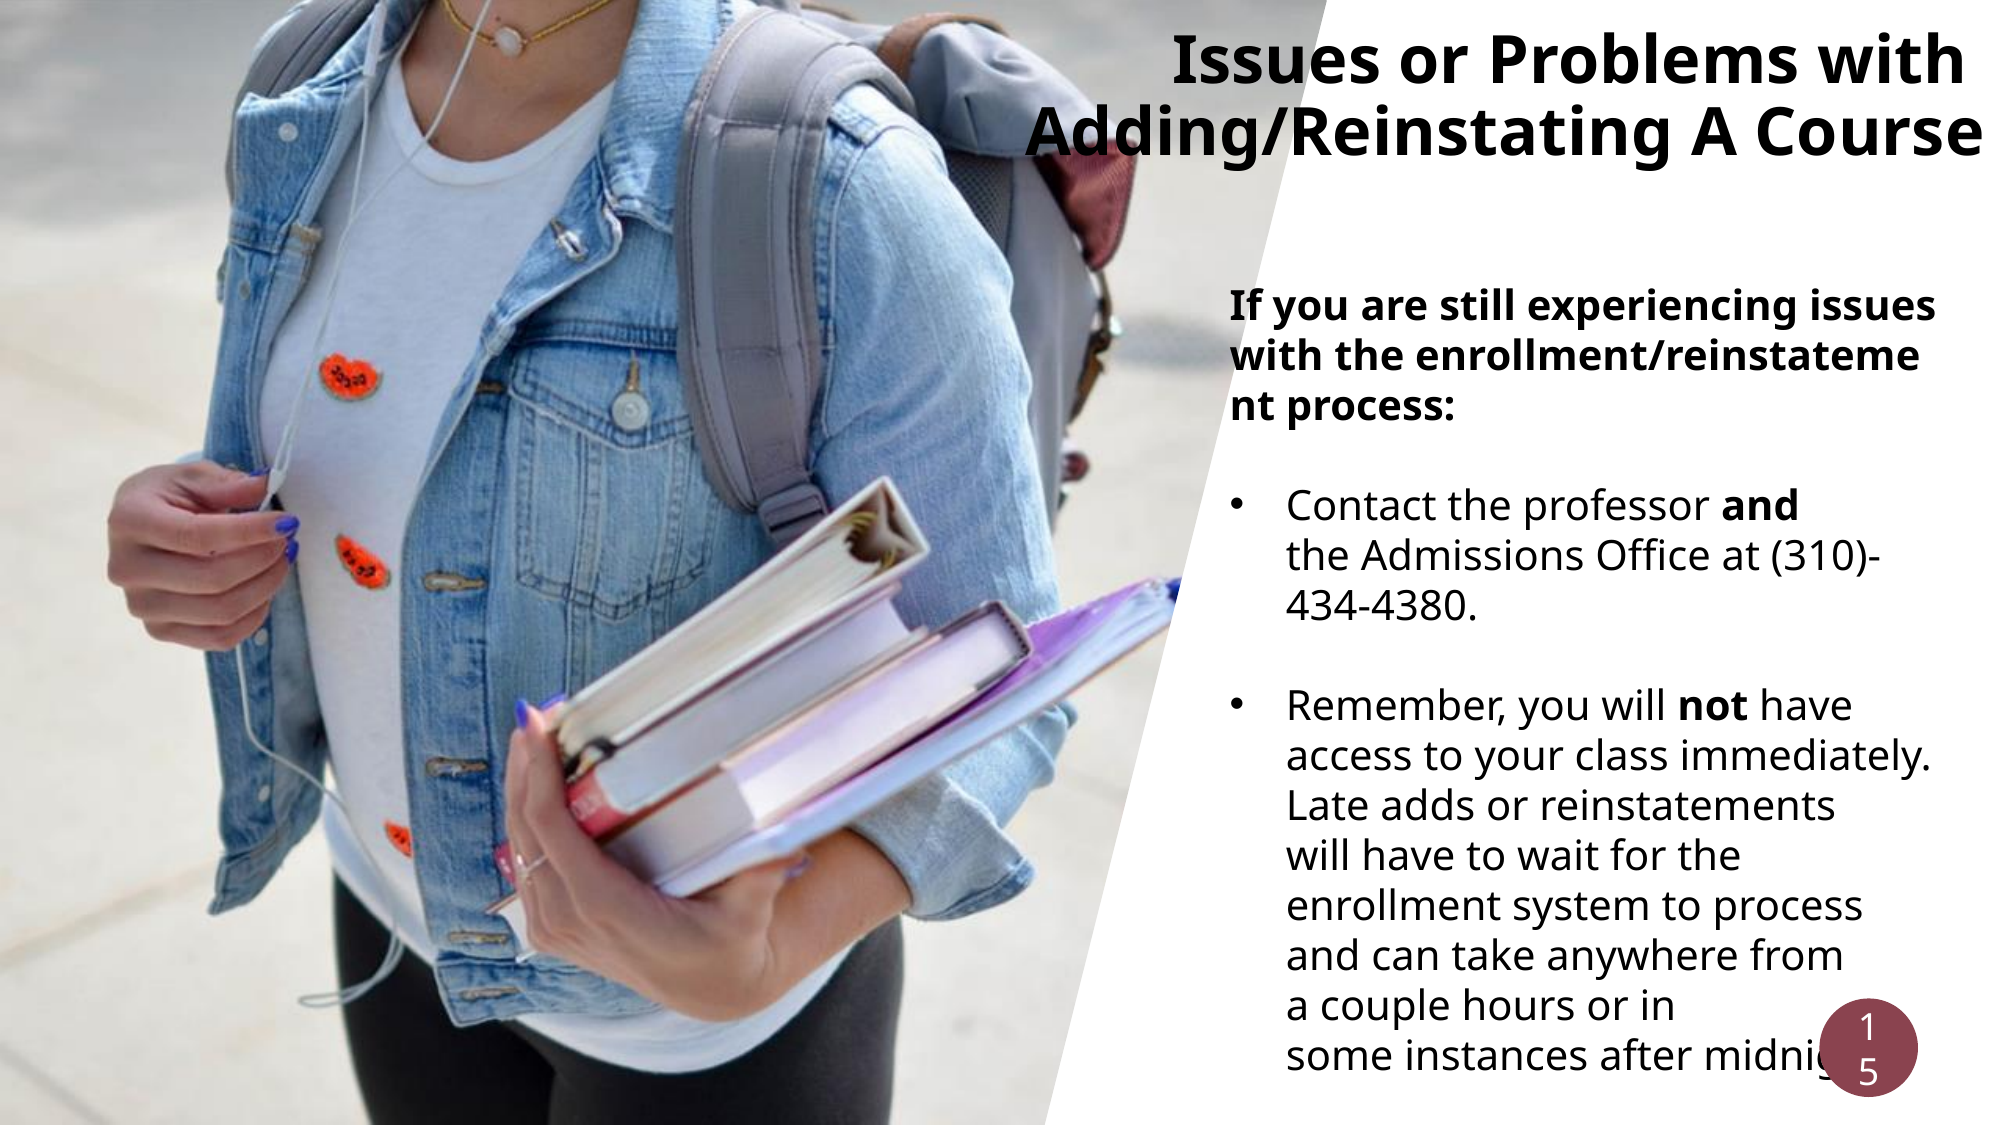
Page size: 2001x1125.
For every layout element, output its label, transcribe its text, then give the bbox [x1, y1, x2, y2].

title Issues or Problems with Adding/Reinstating A Course [1327, 18, 2000, 154]
slide_number 14 [1819, 1015, 1829, 1035]
slide_number 14 [1819, 1061, 1830, 1081]
slide_number 14 [1908, 1062, 1918, 1081]
picture [0, 0, 1327, 1125]
text_box 15 [1818, 997, 1920, 1099]
slide_number 14 [1908, 1015, 1918, 1033]
list If you are still experiencing issues with the enrollment/reinstatement process: Contact the professor and the Admissions Office at (310)-434-4380. Remember, you will not have access to your class immediately. Late adds or reinstatements will have to wait for the enrollment system to process and can take anywhere from a couple hours or in some instances after midnight. [1327, 270, 1948, 898]
